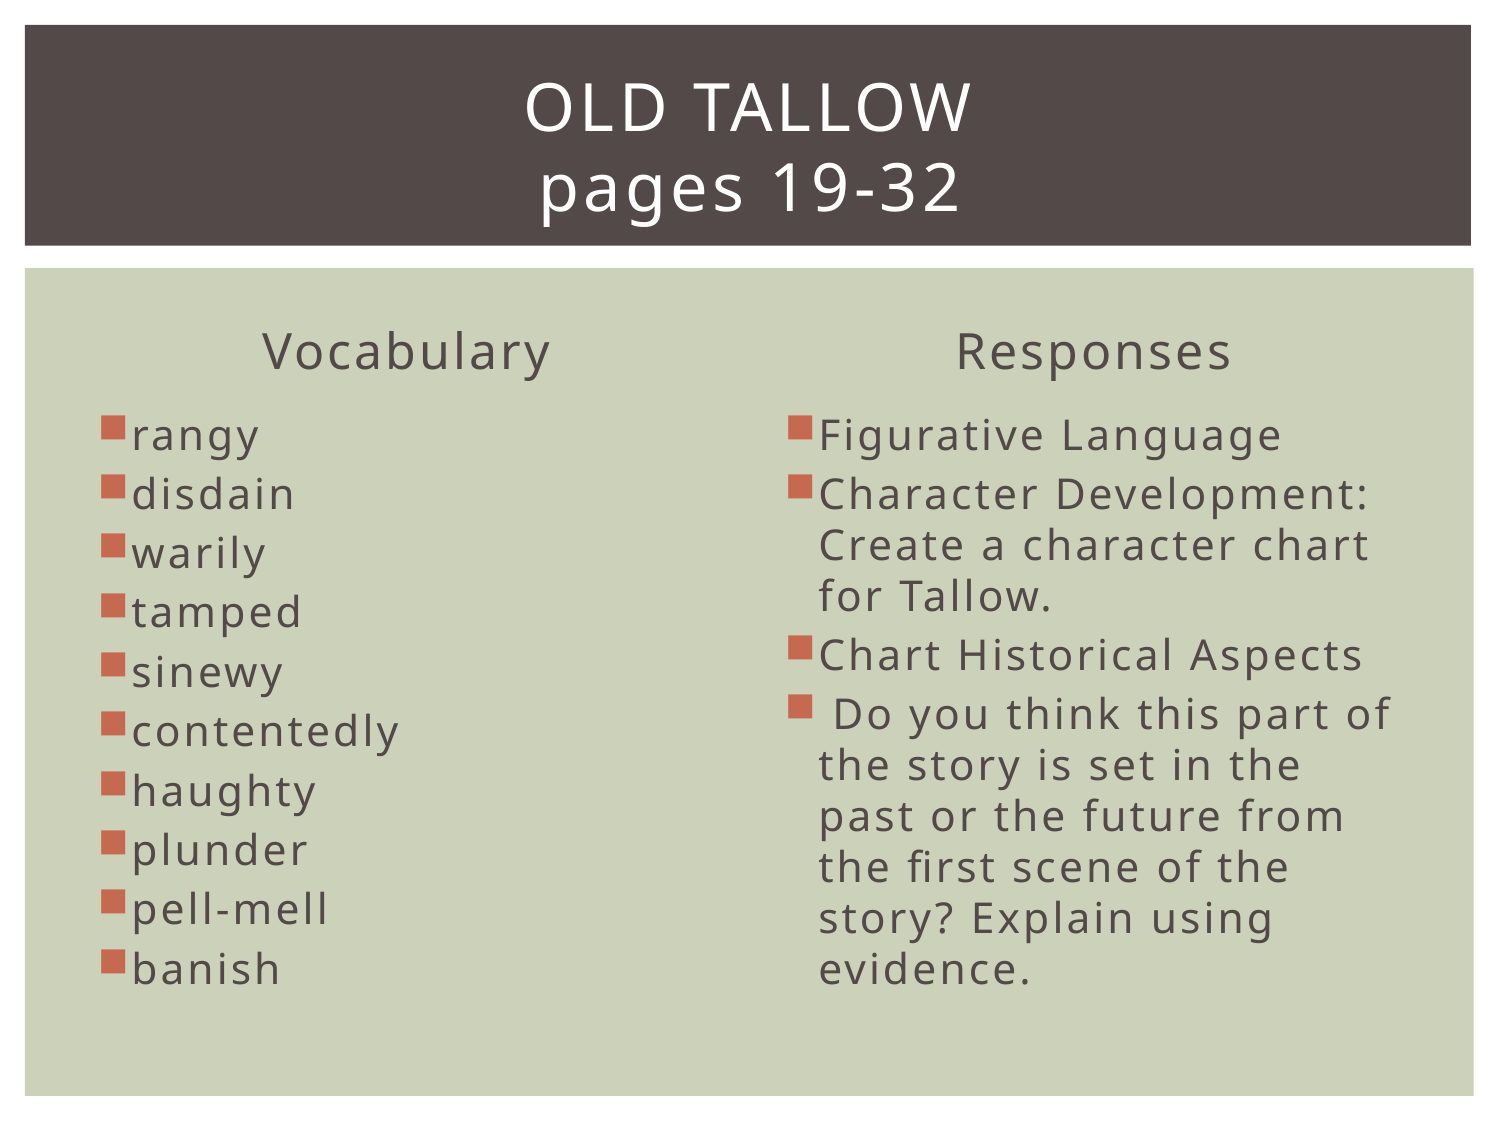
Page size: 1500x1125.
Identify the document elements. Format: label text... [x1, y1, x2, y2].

list rangy disdain warily tamped sinewy contentedly haughty plunder pell-mell banish [75, 399, 738, 1005]
list Responses [761, 282, 1425, 388]
list Figurative Language Character Development: Create a character chart for Tallow. Chart Historical Aspects Do you think this part of the story is set in the past or the future from the first scene of the story? Explain using evidence. [761, 399, 1425, 1005]
list Vocabulary [75, 282, 738, 388]
title Old tallow pages 19-32 [62, 58, 1438, 232]
